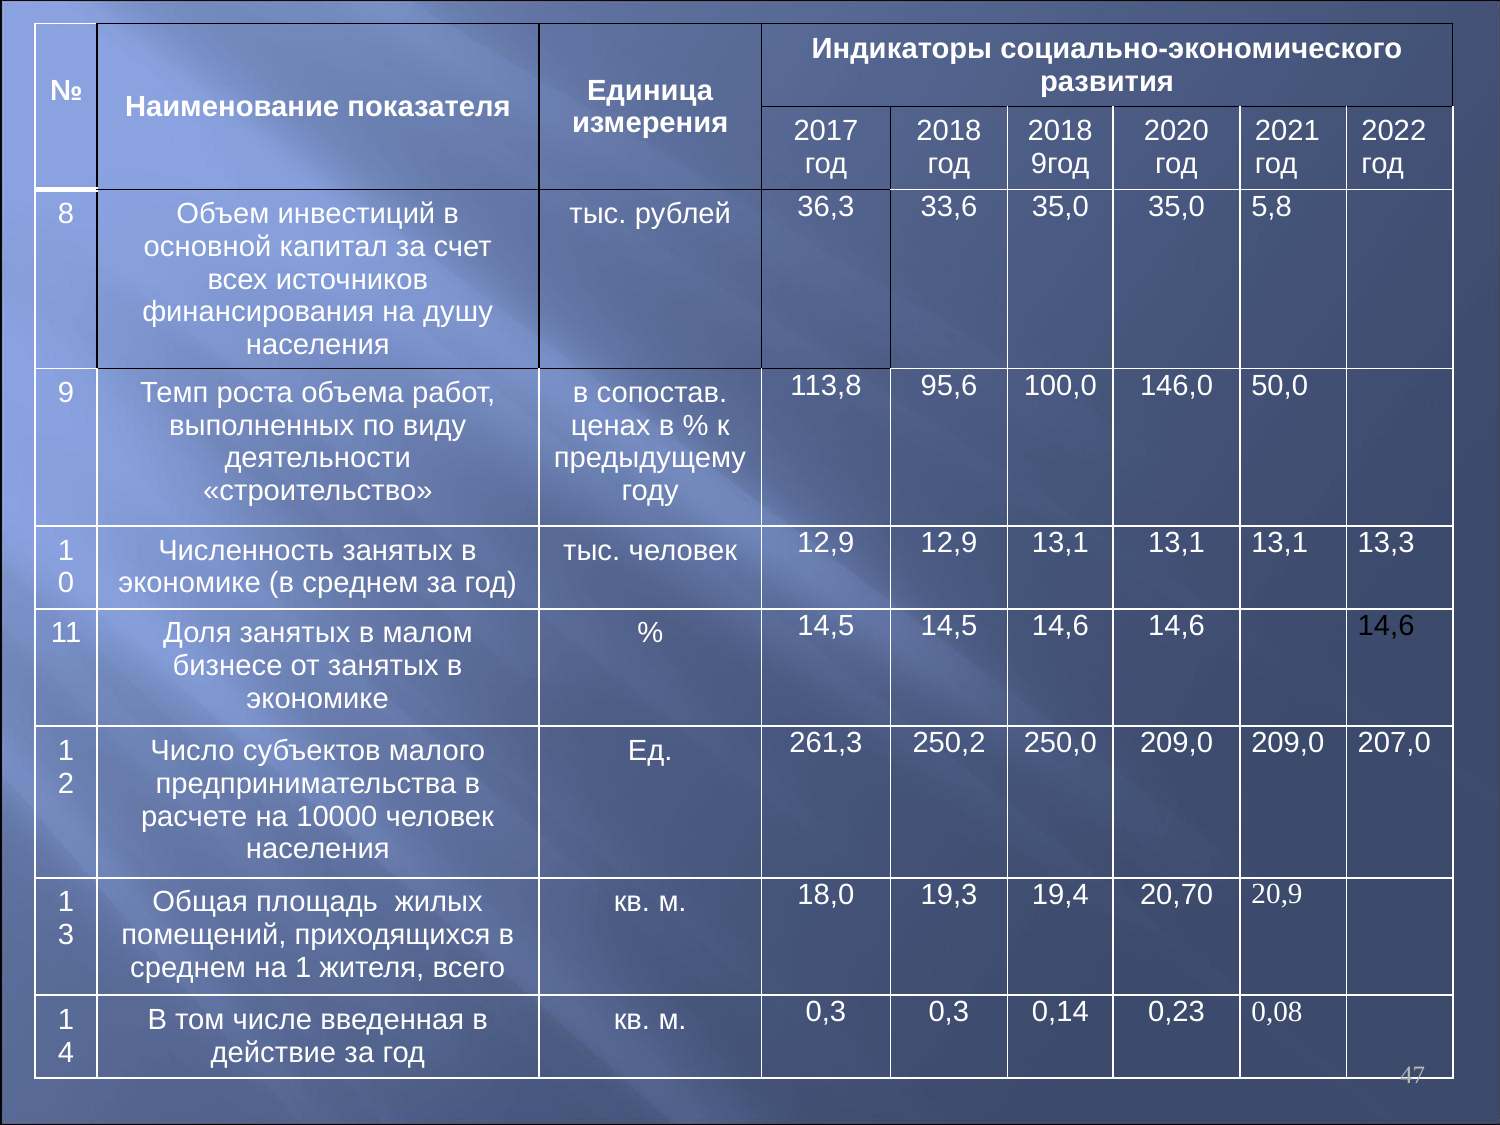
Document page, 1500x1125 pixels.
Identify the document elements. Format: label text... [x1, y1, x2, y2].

table_cell 14,6 [1008, 610, 1112, 725]
table_cell 19,4 [1008, 879, 1112, 994]
table_cell 261,3 [762, 727, 890, 877]
table_cell в сопостав. ценах в % к предыдущему году [540, 369, 761, 525]
table_cell 14,5 [891, 610, 1007, 725]
table_cell В том числе введенная в действие за год [98, 996, 538, 1077]
table_cell [1347, 190, 1452, 368]
table_header Индикаторы социально-экономического развития [762, 24, 1452, 106]
table_cell 250,0 [1008, 727, 1112, 877]
table_cell 10 [36, 527, 96, 608]
table_cell 18,0 [762, 879, 890, 994]
table_cell 0,3 [762, 996, 890, 1077]
table_header № [36, 24, 96, 187]
table_cell 14 [36, 996, 96, 1077]
table_cell 250,2 [891, 727, 1007, 877]
table_cell кв. м. [540, 996, 761, 1077]
table_cell 0,23 [1114, 996, 1239, 1077]
table_cell 113,8 [762, 369, 890, 525]
table_cell Ед. [540, 727, 761, 877]
table_cell 9 [36, 369, 96, 525]
table_cell Число субъектов малого предпринимательства в расчете на 10000 человек населения [98, 727, 538, 877]
table_cell 2018 год [891, 107, 1007, 189]
table_cell 0,3 [891, 996, 1007, 1077]
table_cell 5,8 [1241, 190, 1346, 368]
table_cell % [540, 610, 761, 725]
table_cell кв. м. [540, 879, 761, 994]
table_cell 11 [36, 610, 96, 725]
table_cell 207,0 [1347, 727, 1452, 877]
table_cell 12 [36, 727, 96, 877]
table_cell 20189год [1008, 107, 1112, 189]
table_cell тыс. человек [540, 527, 761, 608]
table_cell 2022 год [1347, 107, 1452, 189]
table_cell 12,9 [891, 527, 1007, 608]
table_cell 13 [36, 879, 96, 994]
table_cell 0,08 [1241, 996, 1346, 1077]
table_cell [1347, 369, 1452, 525]
table_cell 35,0 [1114, 190, 1239, 368]
table_cell 35,0 [1008, 190, 1112, 368]
table_header Единица измерения [540, 24, 761, 189]
table_cell 209,0 [1114, 727, 1239, 877]
table_cell 20,9 [1241, 879, 1346, 994]
table_cell 13,1 [1114, 527, 1239, 608]
table_cell 14,6 [1114, 610, 1239, 725]
table_cell 50,0 [1241, 369, 1346, 525]
table_header Наименование показателя [98, 24, 538, 189]
table_cell 13,3 [1347, 527, 1452, 608]
table_cell Общая площадь жилых помещений, приходящихся в среднем на 1 жителя, всего [98, 879, 538, 994]
table_cell 2020 год [1114, 107, 1239, 189]
table_cell 12,9 [762, 527, 890, 608]
table_cell 2021 год [1241, 107, 1346, 189]
table_cell 100,0 [1008, 369, 1112, 525]
table_cell 209,0 [1241, 727, 1346, 877]
table_cell 8 [36, 192, 96, 368]
table_cell Численность занятых в экономике (в среднем за год) [98, 527, 538, 608]
table_cell 2017 год [762, 107, 890, 189]
table_cell 33,6 [891, 190, 1007, 368]
table_cell тыс. рублей [540, 190, 761, 368]
picture [0, 0, 1500, 1125]
table_cell 20,70 [1114, 879, 1239, 994]
table_cell 0,14 [1008, 996, 1112, 1077]
table_cell 13,1 [1008, 527, 1112, 608]
table_cell Объем инвестиций в основной капитал за счет всех источников финансирования на душу населения [98, 190, 538, 368]
table_cell Темп роста объема работ, выполненных по виду деятельности «строительство» [98, 369, 538, 525]
slide_number 47 [1356, 1028, 1426, 1097]
table_cell 146,0 [1114, 369, 1239, 525]
table_cell [1241, 610, 1346, 725]
table_cell 36,3 [762, 190, 890, 368]
table_cell 95,6 [891, 369, 1007, 525]
table_cell 19,3 [891, 879, 1007, 994]
table_cell 13,1 [1241, 527, 1346, 608]
table_cell 14,5 [762, 610, 890, 725]
table_cell Доля занятых в малом бизнесе от занятых в экономике [98, 610, 538, 725]
table_cell 14,6 [1347, 610, 1452, 725]
table_cell [1347, 879, 1452, 994]
table_cell [1347, 996, 1452, 1077]
